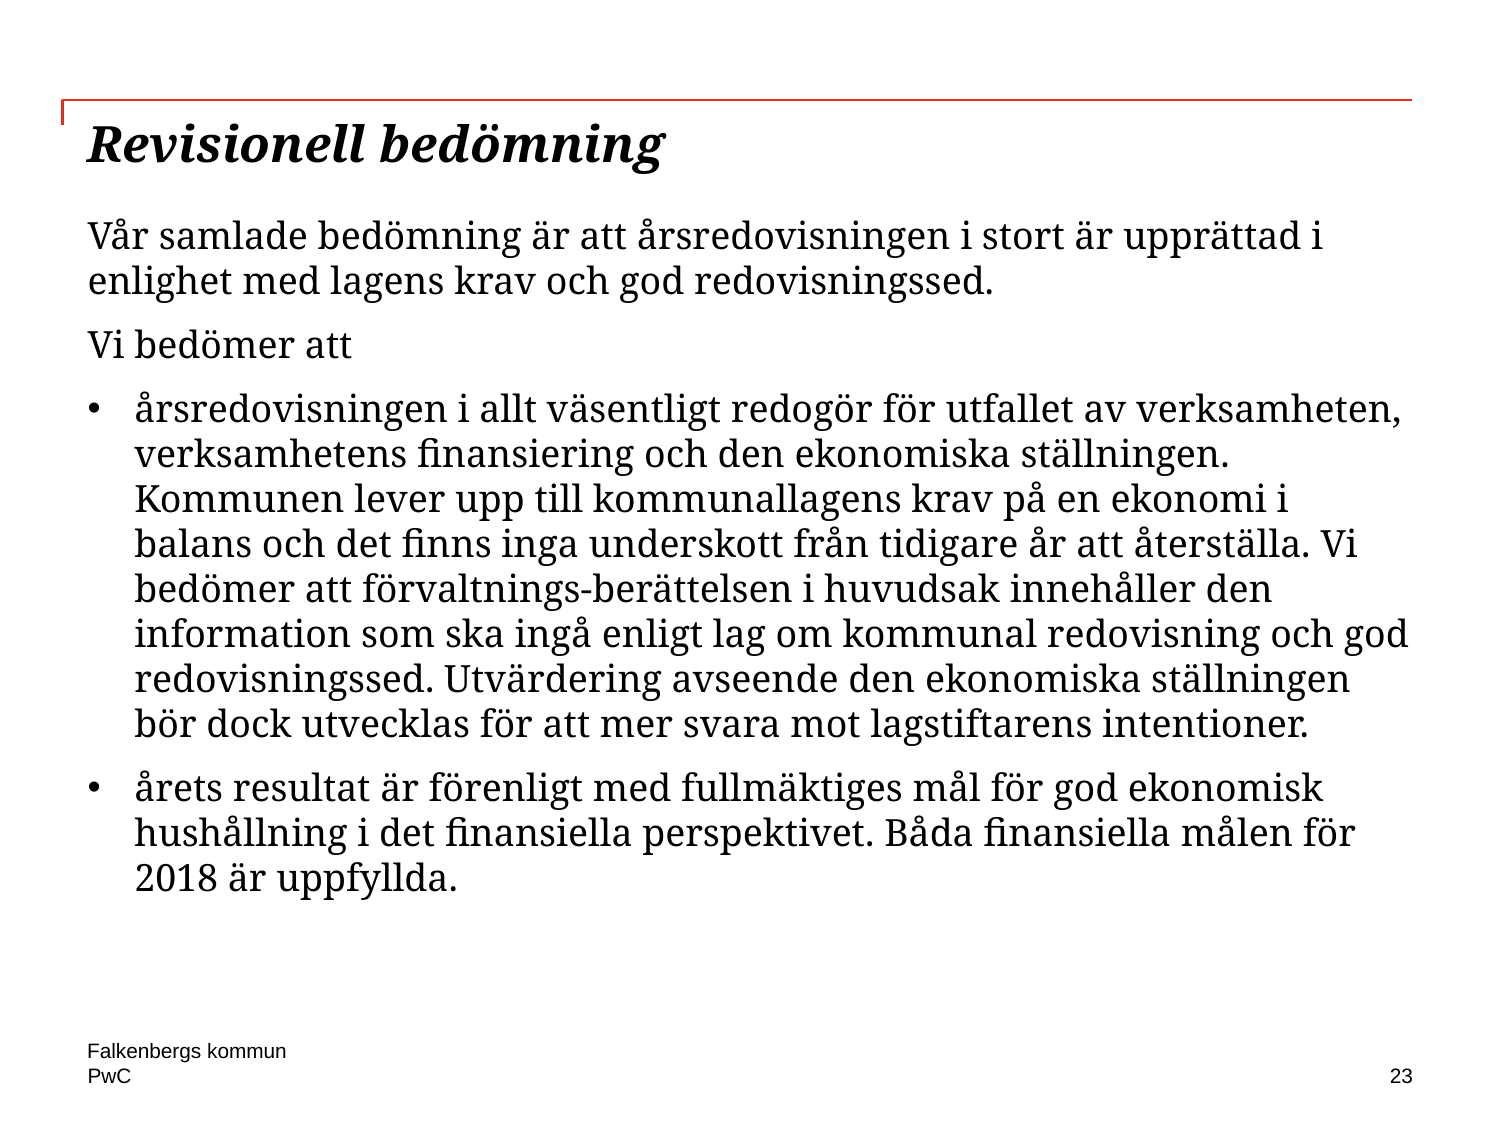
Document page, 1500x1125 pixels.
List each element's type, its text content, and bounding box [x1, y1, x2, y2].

title Revisionell bedömning [87, 112, 1413, 212]
slide_number 23 [1162, 1062, 1413, 1088]
footer Falkenbergs kommun [86, 1037, 950, 1063]
list Vår samlade bedömning är att årsredovisningen i stort är upprättad i enlighet med lagens krav och god redovisningssed. Vi bedömer att årsredovisningen i allt väsentligt redogör för utfallet av verksamheten, verksamhetens finansiering och den ekonomiska ställningen. Kommunen lever upp till kommunallagens krav på en ekonomi i balans och det finns inga underskott från tidigare år att återställa. Vi bedömer att förvaltnings-berättelsen i huvudsak innehåller den information som ska ingå enligt lag om kommunal redovisning och god redovisningssed. Utvärdering avseende den ekonomiska ställningen bör dock utvecklas för att mer svara mot lagstiftarens intentioner. årets resultat är förenligt med fullmäktiges mål för god ekonomisk hushållning i det finansiella perspektivet. Båda finansiella målen för 2018 är uppfyllda. [87, 212, 1413, 1013]
